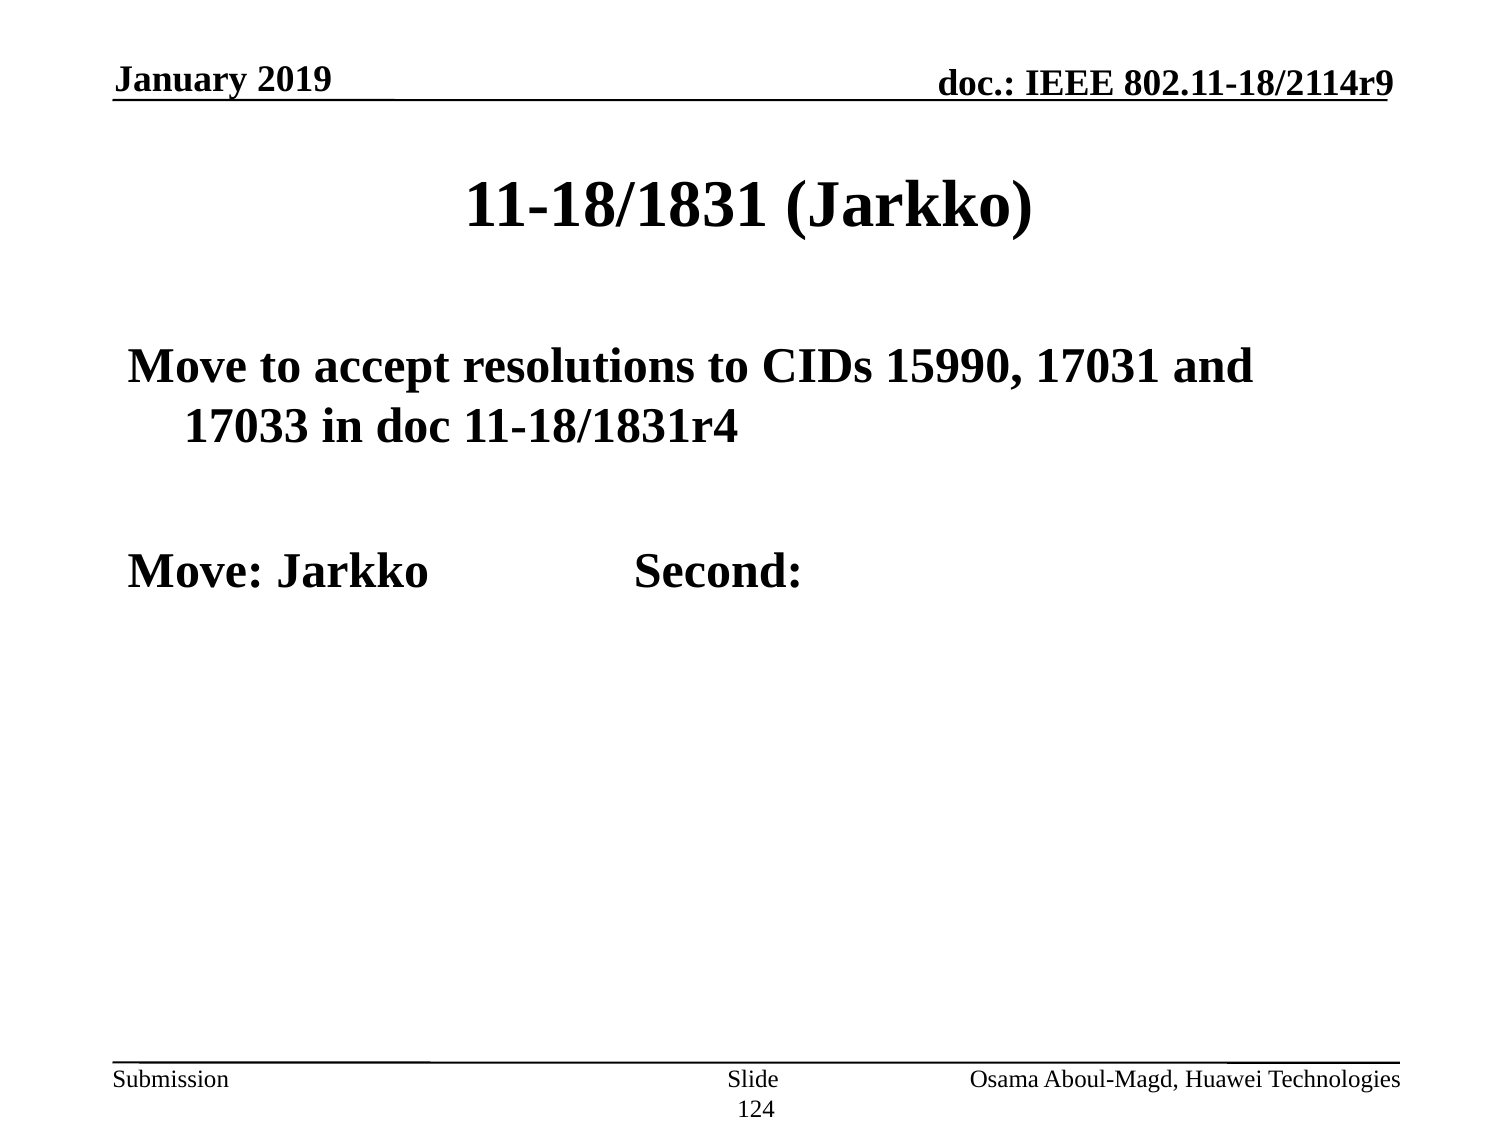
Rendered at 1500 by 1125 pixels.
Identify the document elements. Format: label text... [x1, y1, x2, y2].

title 11-18/1831 (Jarkko) [112, 112, 1388, 288]
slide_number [114, 54, 423, 100]
footer Osama Aboul-Magd, Huawei Technologies [878, 1061, 1402, 1093]
list Move to accept resolutions to CIDs 15990, 17031 and 17033 in doc 11-18/1831r4 Move: Jarkko Second: [112, 324, 1388, 1000]
slide_number Slide 124 [712, 1061, 800, 1123]
